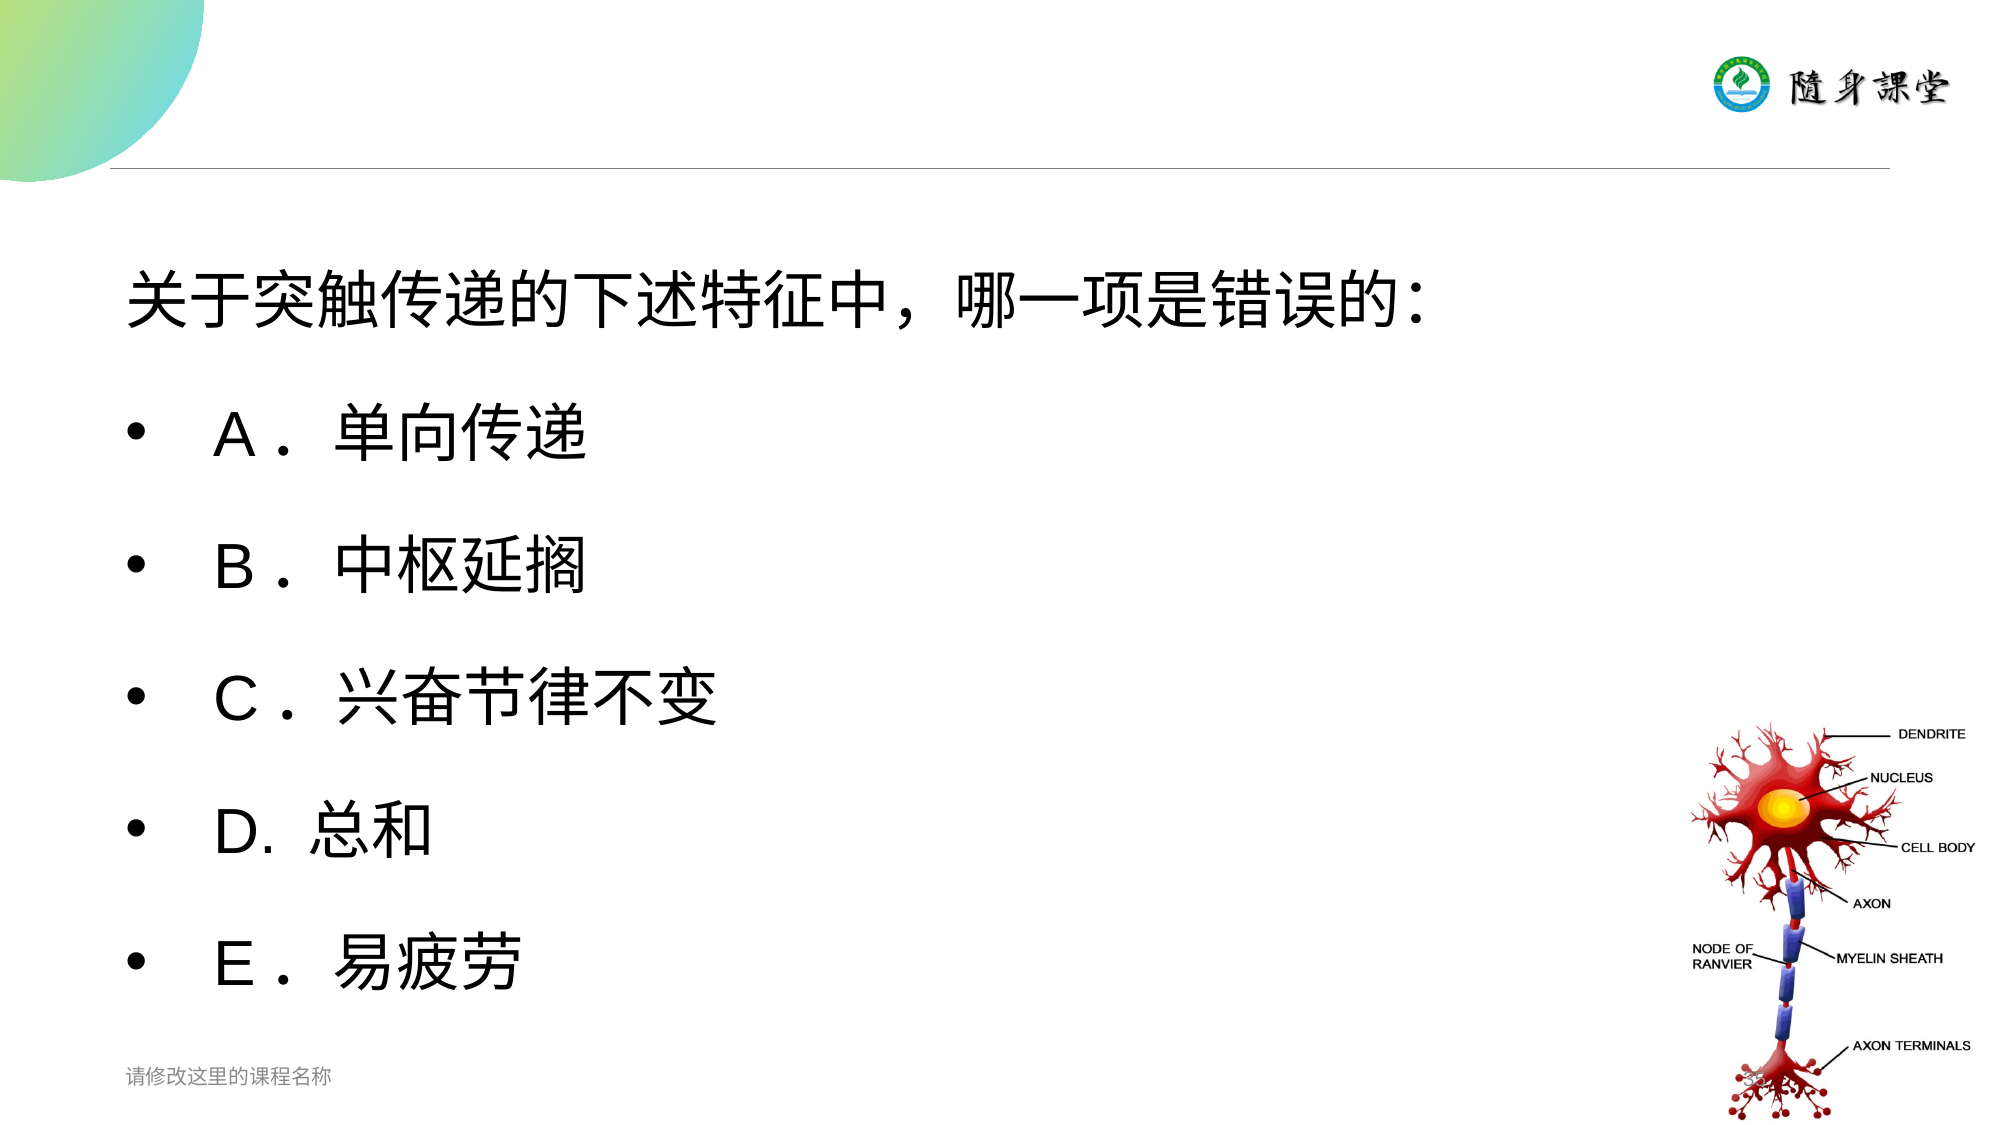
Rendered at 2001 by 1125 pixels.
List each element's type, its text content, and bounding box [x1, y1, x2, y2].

footer 请修改这里的课程名称 [109, 1061, 790, 1096]
picture [1713, 45, 1954, 124]
list 关于突触传递的下述特征中，哪一项是错误的： A．单向传递 B．中枢延搁 C．兴奋节律不变 D. 总和 E．易疲劳 [109, 214, 1890, 1008]
slide_number 35 [1412, 1061, 1781, 1096]
picture [1676, 712, 2000, 1125]
